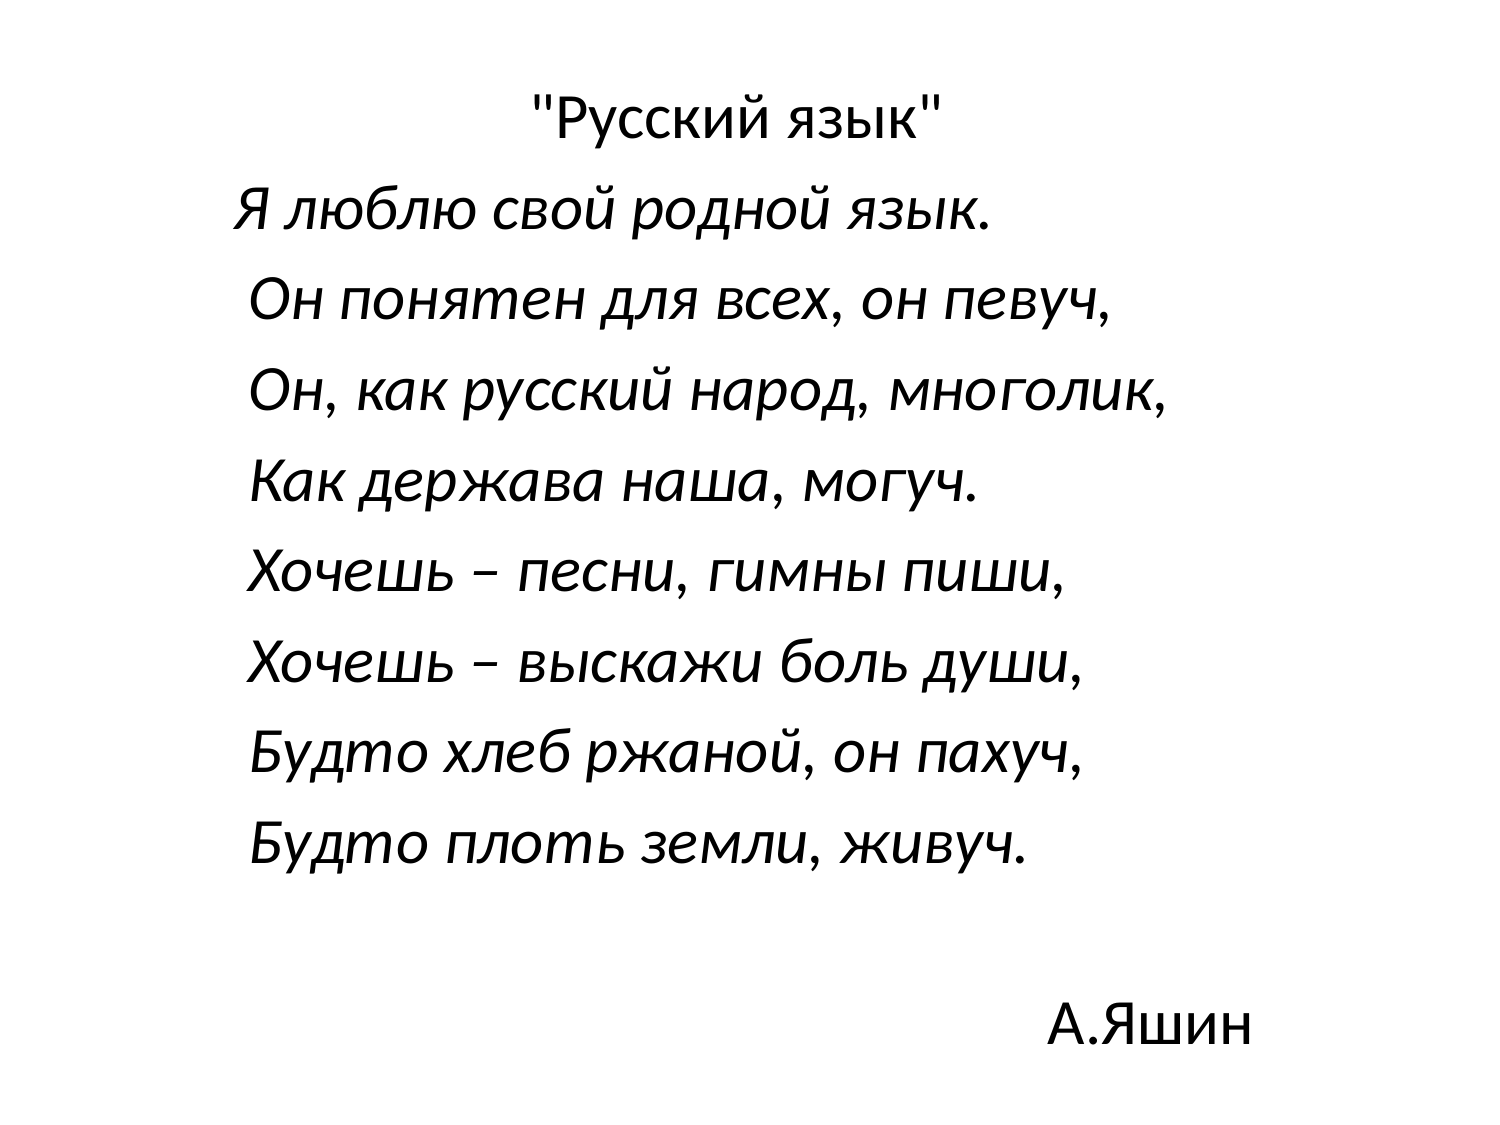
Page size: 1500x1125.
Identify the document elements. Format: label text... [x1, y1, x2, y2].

list "Русский язык" Я люблю свой родной язык. Он понятен для всех, он певуч, Он, как русский народ, многолик, Как держава наша, могуч. Хочешь – песни, гимны пиши, Хочешь – выскажи боль души, Будто хлеб ржаной, он пахуч, Будто плоть земли, живуч. А.Яшин [218, 66, 1270, 1071]
